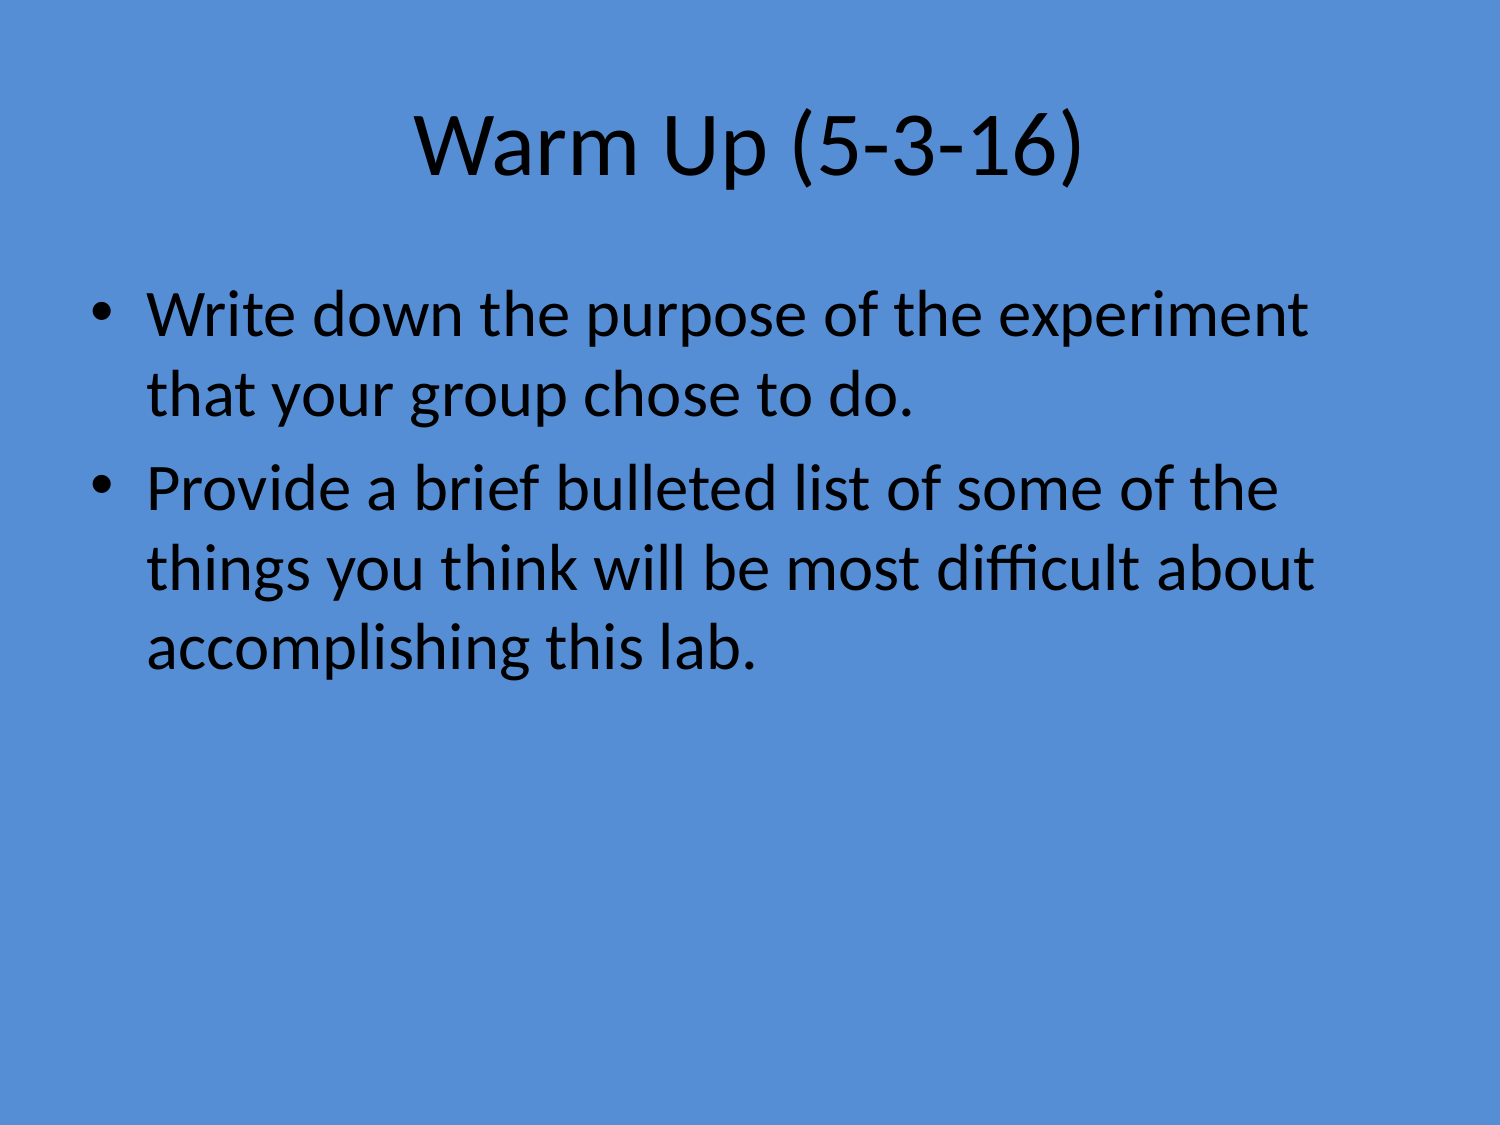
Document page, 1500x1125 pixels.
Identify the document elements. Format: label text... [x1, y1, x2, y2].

title Warm Up (5-3-16) [75, 45, 1425, 233]
list Write down the purpose of the experiment that your group chose to do. Provide a brief bulleted list of some of the things you think will be most difficult about accomplishing this lab. [75, 262, 1425, 1005]
